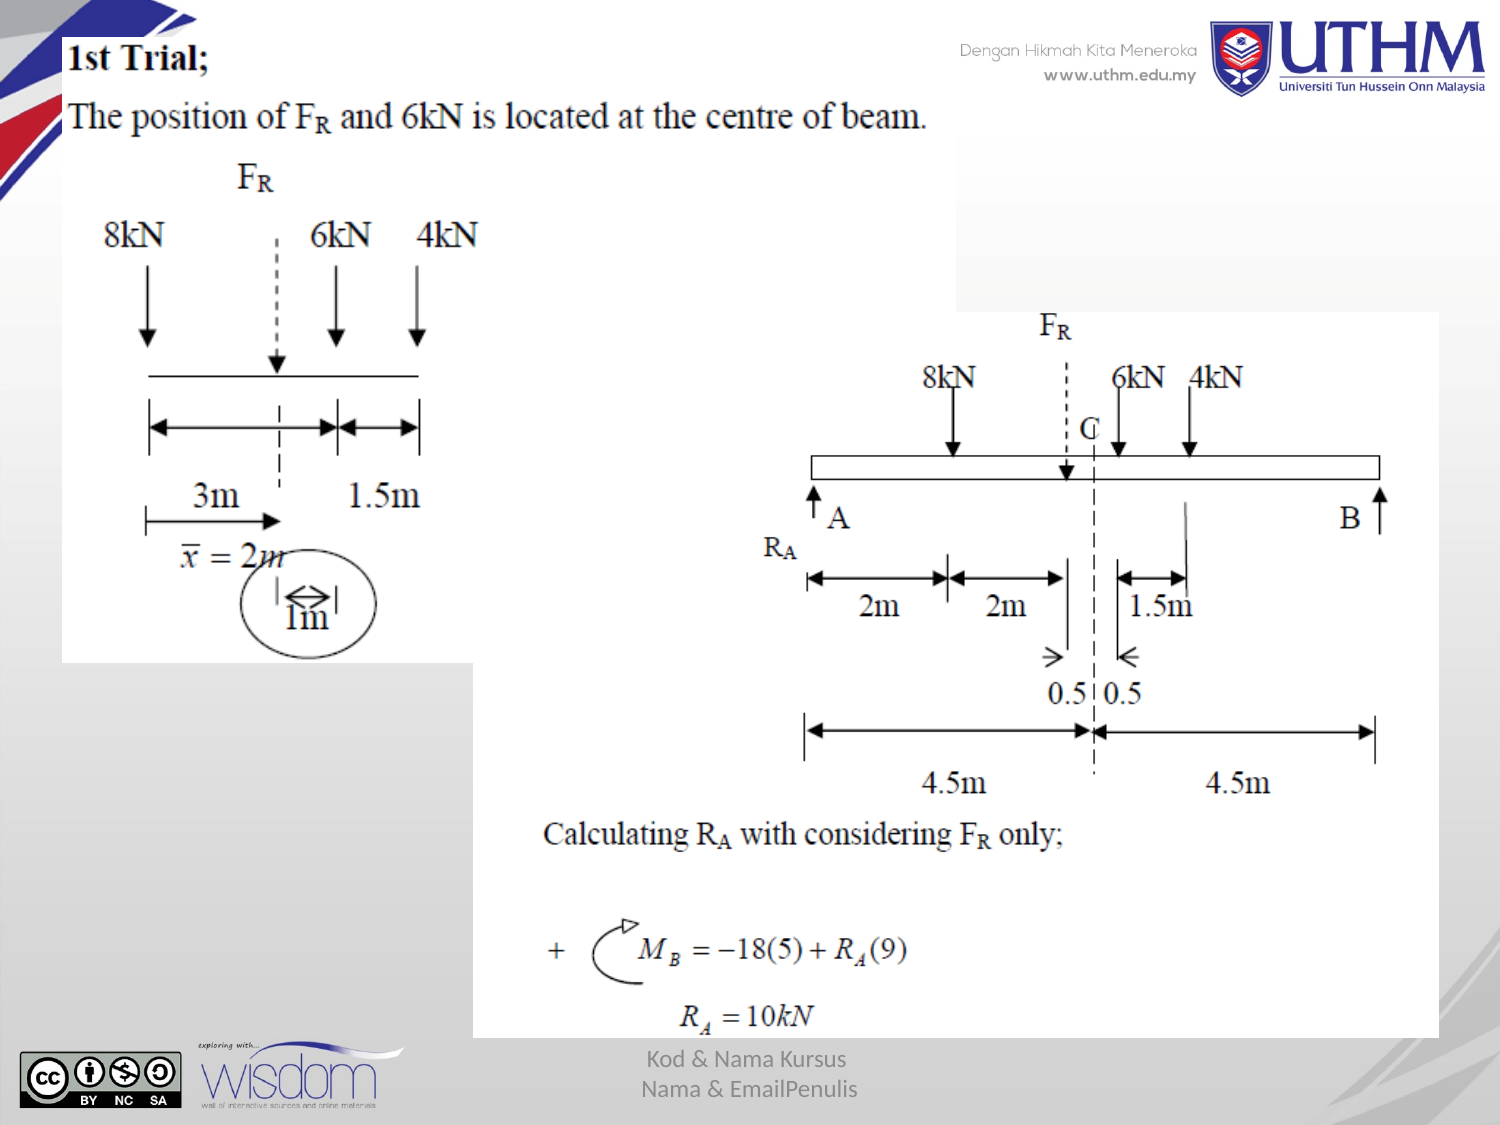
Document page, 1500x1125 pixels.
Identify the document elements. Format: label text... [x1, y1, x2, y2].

footer Kod & Nama Kursus Nama & EmailPenulis [512, 1047, 988, 1103]
picture [0, 0, 1500, 1125]
